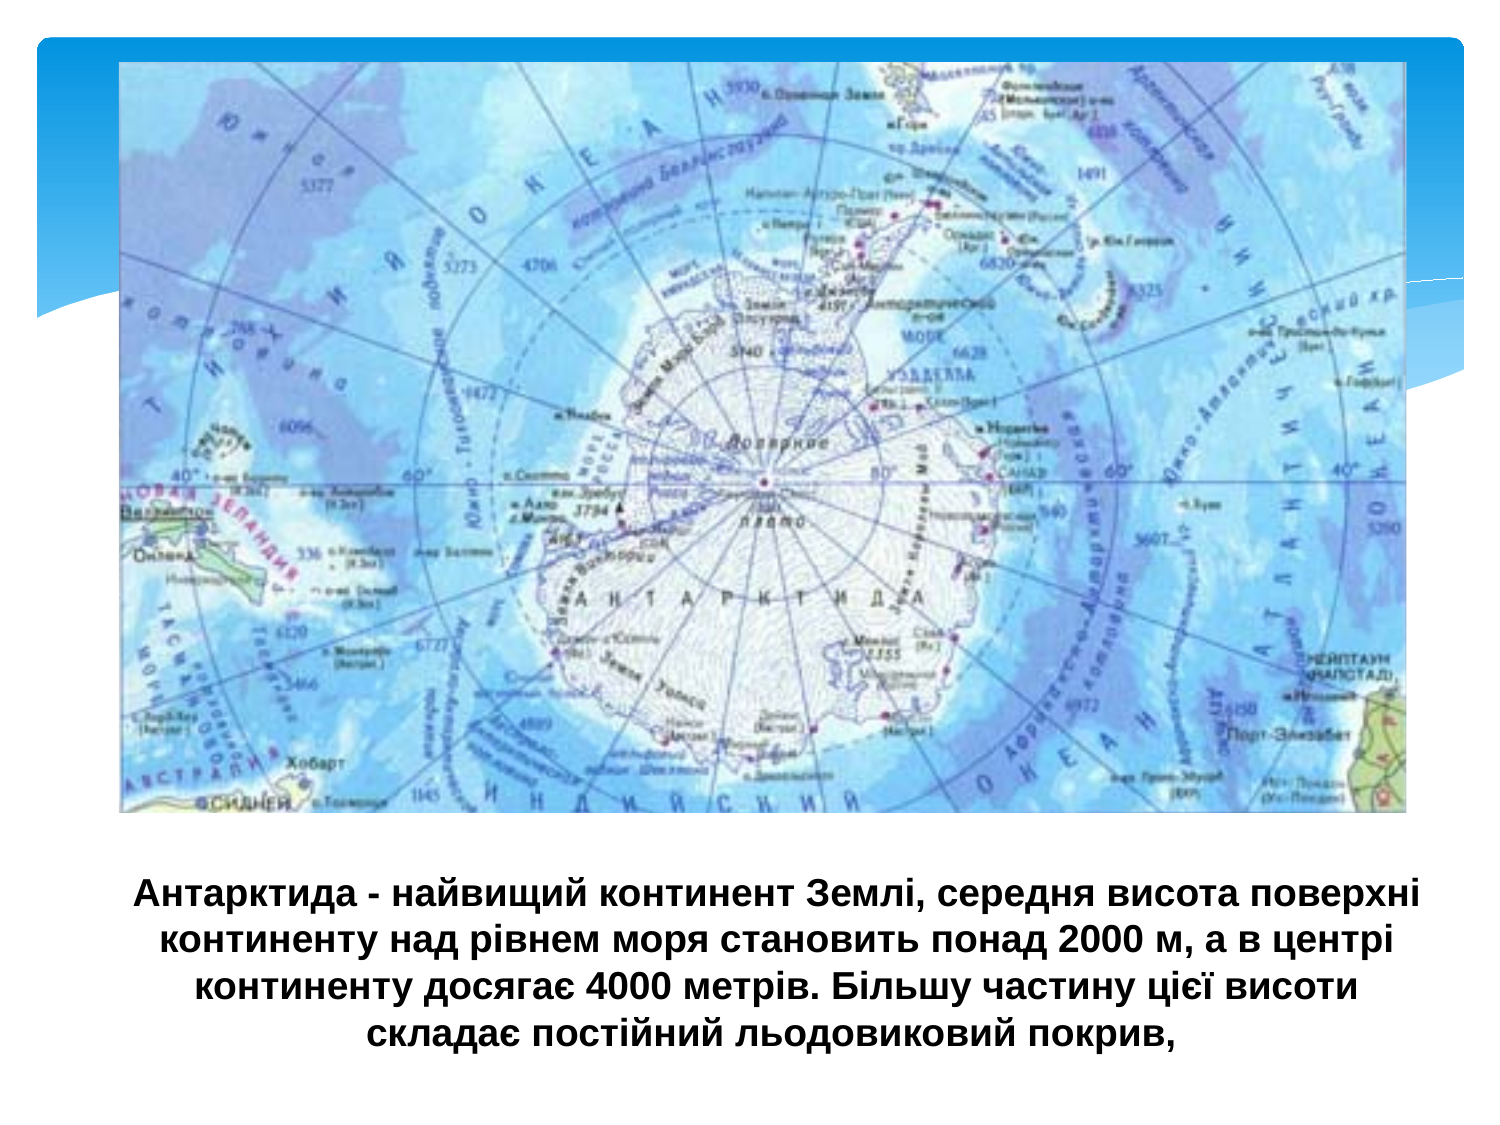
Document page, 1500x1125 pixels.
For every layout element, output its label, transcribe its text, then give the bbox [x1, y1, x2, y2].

title Антарктида - найвищий континент Землі, середня висота поверхні континенту над рівнем моря становить понад 2000 м, а в центрі континенту досягає 4000 метрів. Більшу частину цієї висоти складає постійний льодовиковий покрив, [101, 857, 1452, 1064]
picture [118, 63, 1407, 813]
